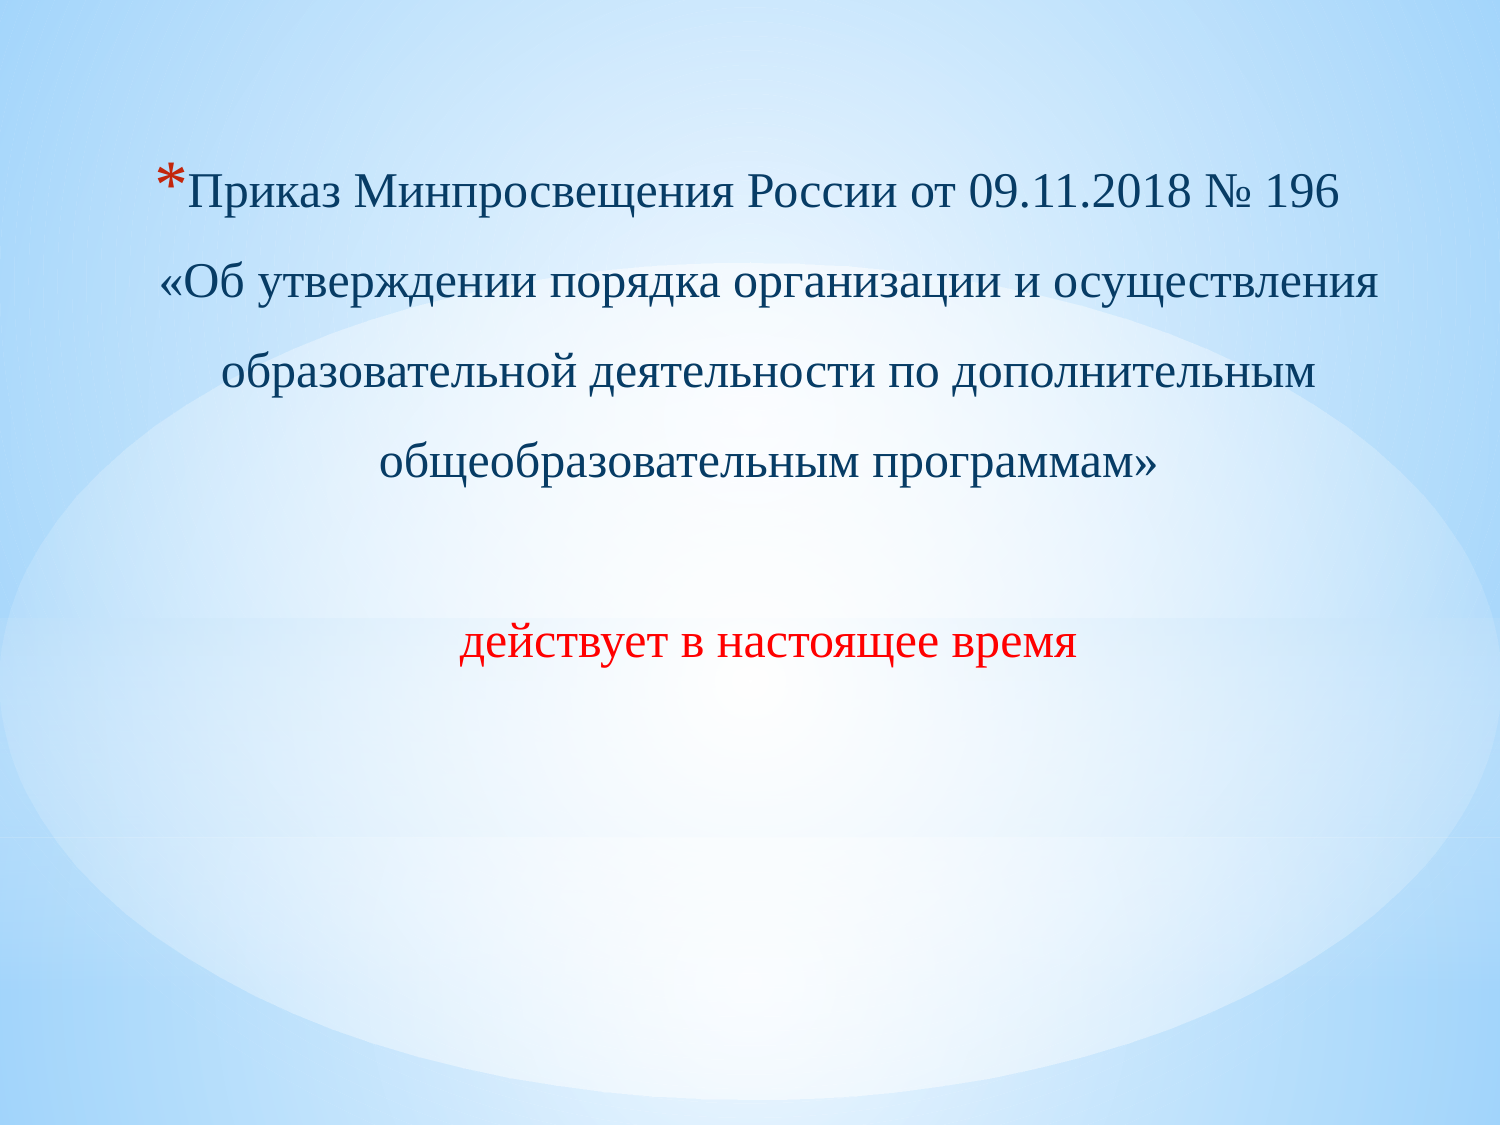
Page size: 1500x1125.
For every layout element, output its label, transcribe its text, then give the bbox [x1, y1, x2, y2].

list Приказ Минпросвещения России от 09.11.2018 № 196 «Об утверждении порядка организации и осуществления образовательной деятельности по дополнительным общеобразовательным программам» действует в настоящее время [53, 120, 1447, 705]
